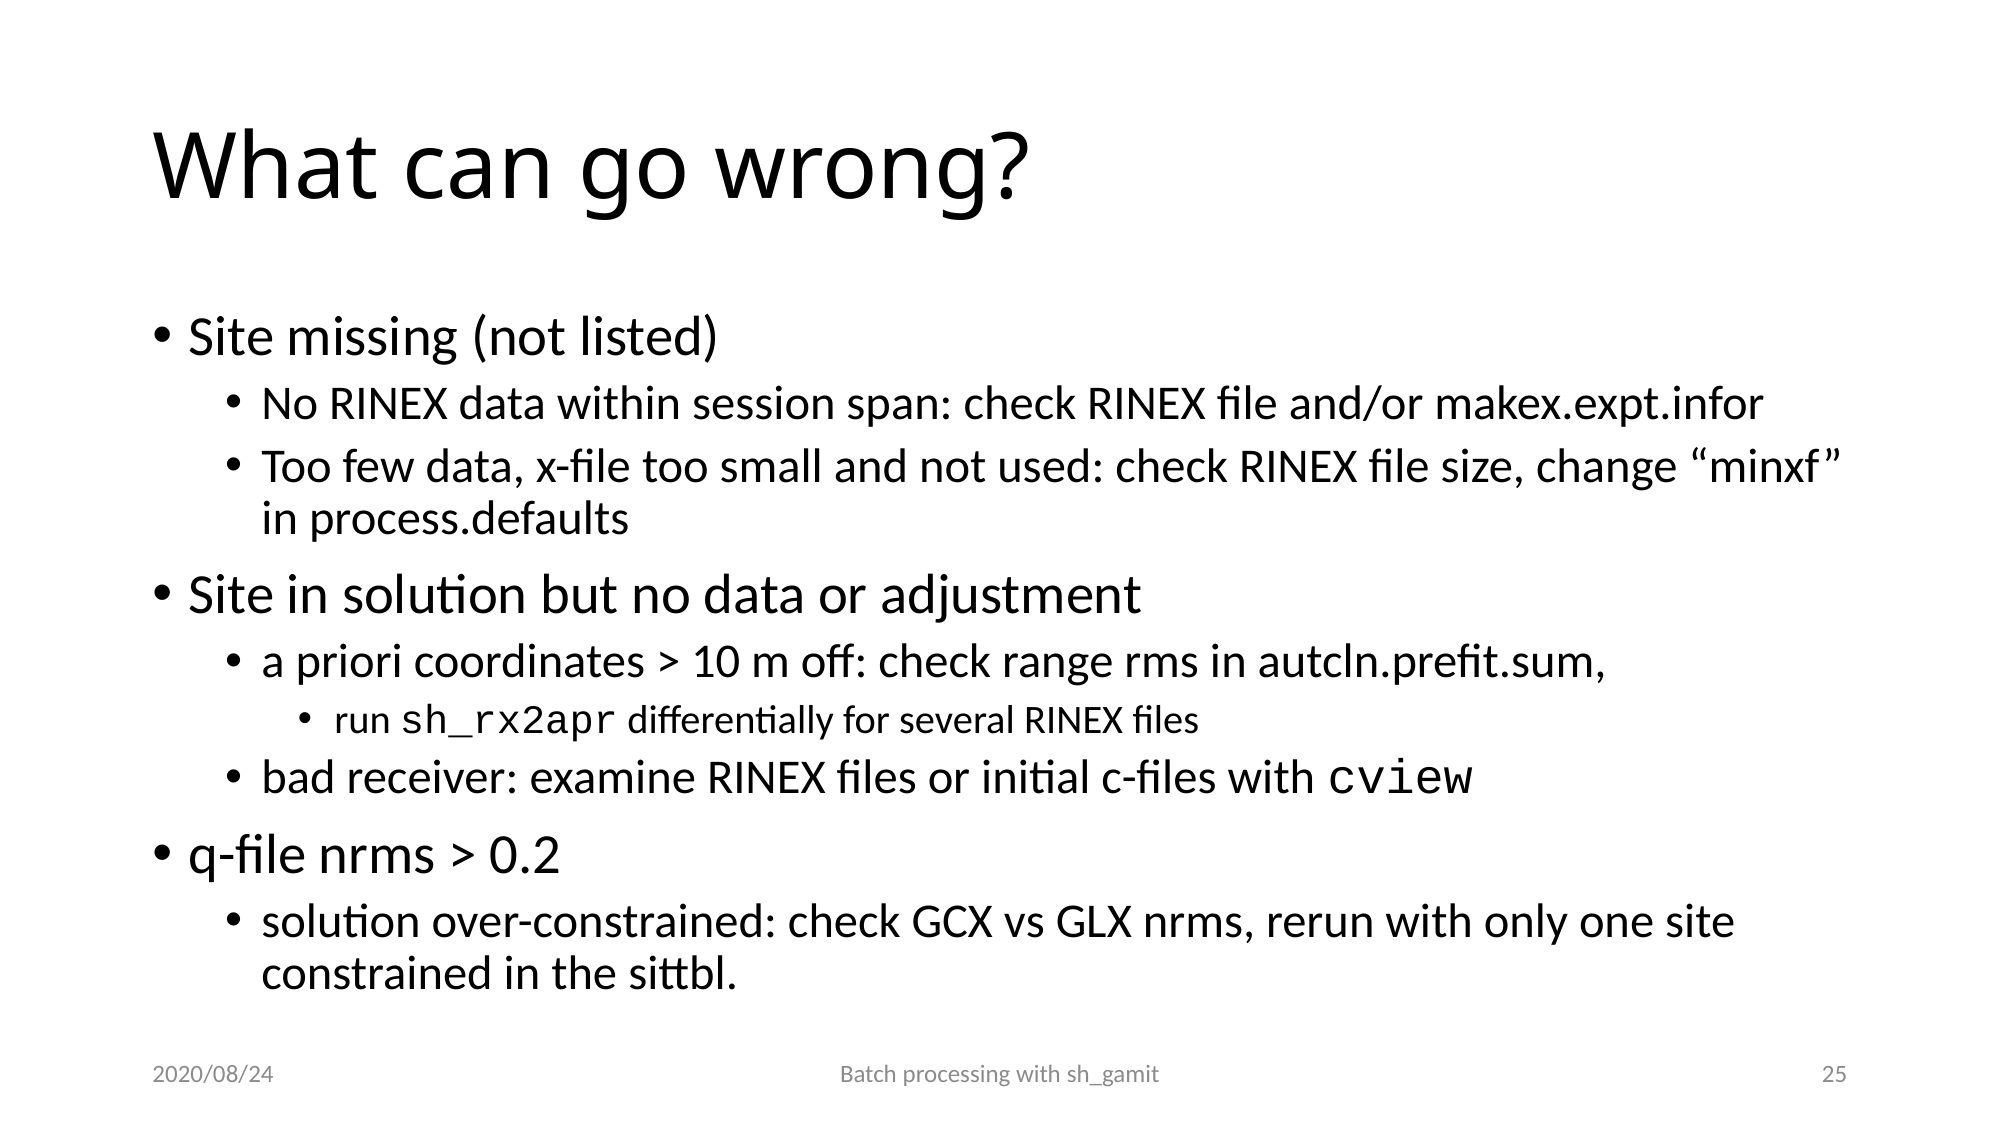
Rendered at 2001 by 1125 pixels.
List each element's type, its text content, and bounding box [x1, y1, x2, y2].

list Site missing (not listed) No RINEX data within session span: check RINEX file and/or makex.expt.infor Too few data, x-file too small and not used: check RINEX file size, change “minxf” in process.defaults Site in solution but no data or adjustment a priori coordinates > 10 m off: check range rms in autcln.prefit.sum, run sh_rx2apr differentially for several RINEX files bad receiver: examine RINEX files or initial c-files with cview q-file nrms > 0.2 solution over-constrained: check GCX vs GLX nrms, rerun with only one site constrained in the sittbl. [137, 299, 1863, 1014]
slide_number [137, 1042, 588, 1103]
slide_number 24 [1412, 1042, 1863, 1103]
footer Batch processing with sh_gamit [662, 1042, 1338, 1103]
title What can go wrong? [137, 59, 1863, 278]
